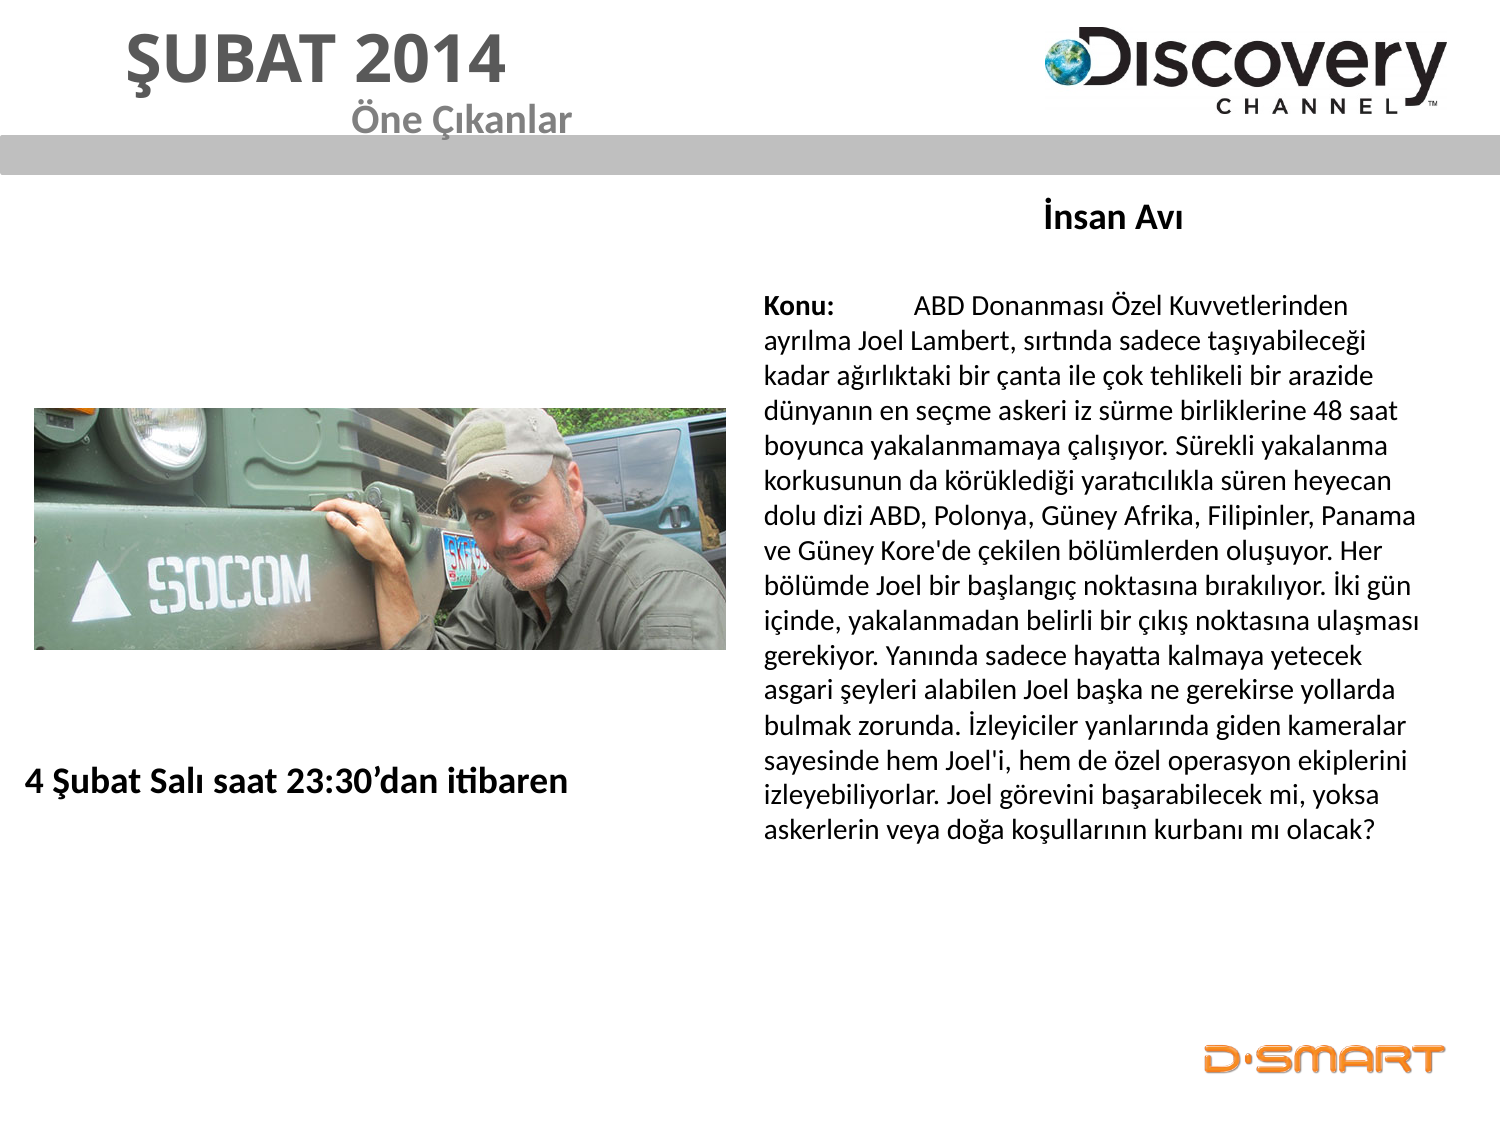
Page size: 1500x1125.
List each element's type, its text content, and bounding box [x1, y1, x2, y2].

picture [33, 408, 726, 651]
text_box Konu: ABD Donanması Özel Kuvvetlerinden ayrılma Joel Lambert, sırtında sadece taşıyabileceği kadar ağırlıktaki bir çanta ile çok tehlikeli bir arazide dünyanın en seçme askeri iz sürme birliklerine 48 saat boyunca yakalanmamaya çalışıyor. Sürekli yakalanma korkusunun da körüklediği yaratıcılıkla süren heyecan dolu dizi ABD, Polonya, Güney Afrika, Filipinler, Panama ve Güney Kore'de çekilen bölümlerden oluşuyor. Her bölümde Joel bir başlangıç noktasına bırakılıyor. İki gün içinde, yakalanmadan belirli bir çıkış noktasına ulaşması gerekiyor. Yanında sadece hayatta kalmaya yetecek asgari şeyleri alabilen Joel başka ne gerekirse yollarda bulmak zorunda. İzleyiciler yanlarında giden kameralar sayesinde hem Joel'i, hem de özel operasyon ekiplerini izleyebiliyorlar. Joel görevini başarabilecek mi, yoksa askerlerin veya doğa koşullarının kurbanı mı olacak? [749, 278, 1447, 893]
text_box [0, 135, 1500, 175]
picture [1045, 27, 1448, 114]
text_box 4 Şubat Salı saat 23:30’dan itibaren [10, 749, 722, 809]
subtitle İnsan Avı [797, 184, 1439, 278]
title ŞUBAT 2014 [97, 14, 536, 98]
text_box Öne Çıkanlar [336, 83, 637, 149]
picture [1179, 977, 1471, 1125]
